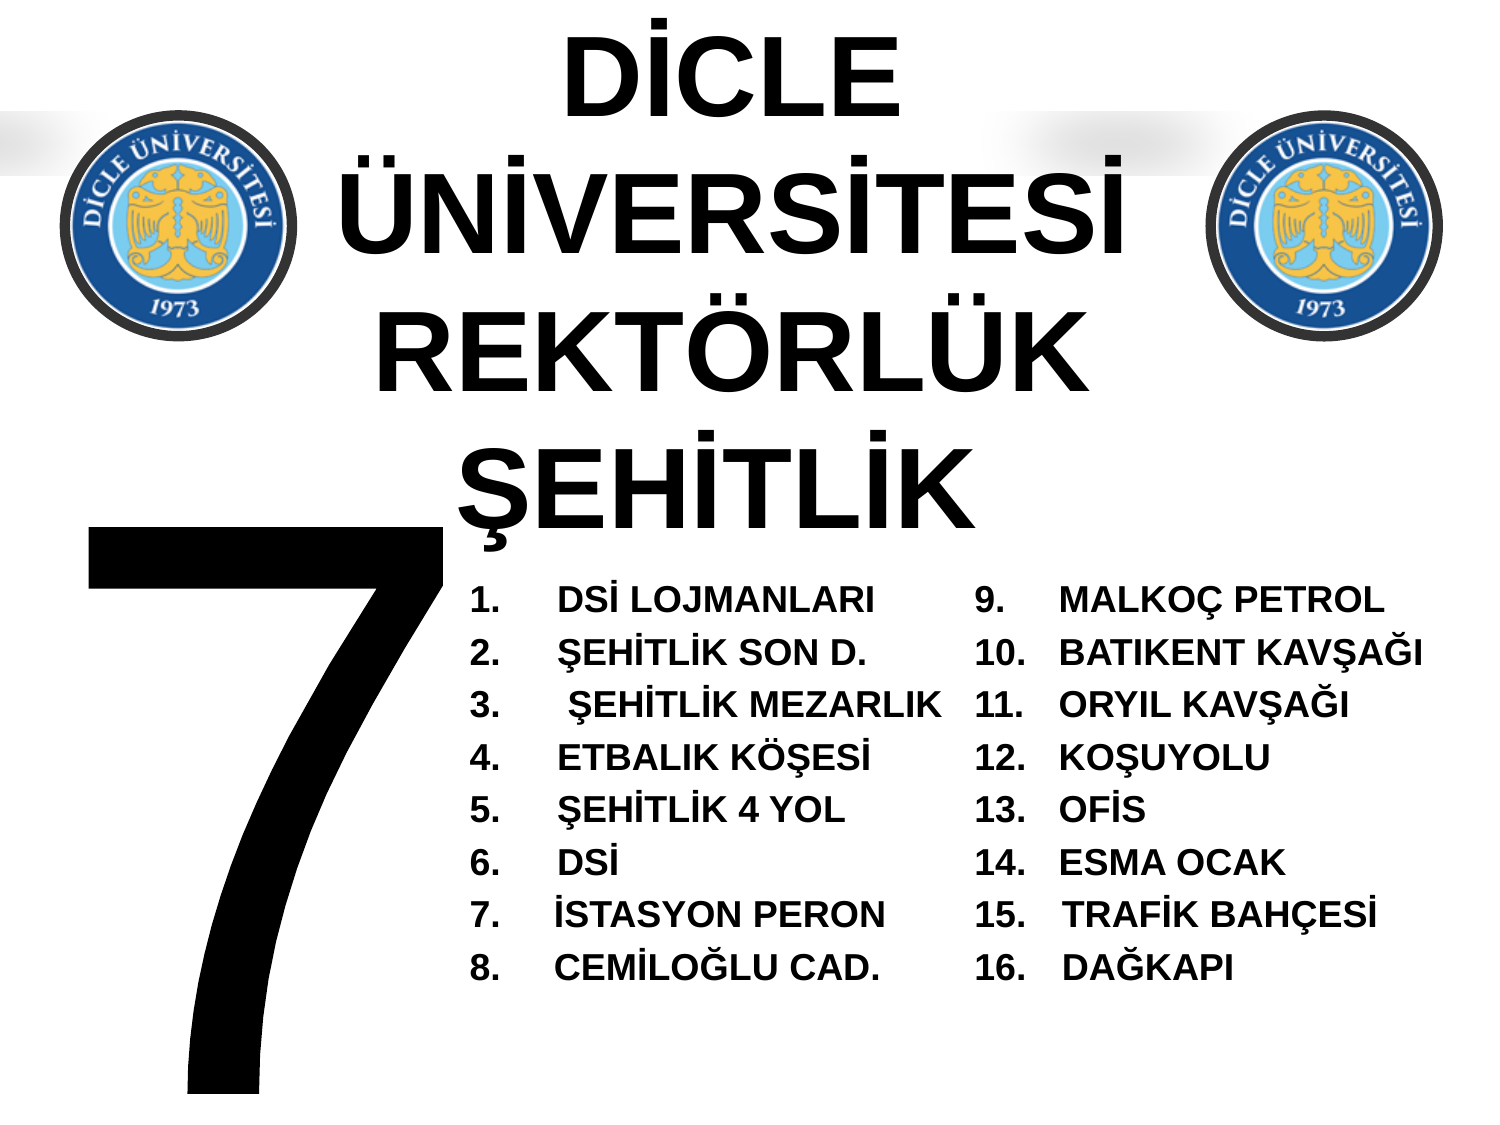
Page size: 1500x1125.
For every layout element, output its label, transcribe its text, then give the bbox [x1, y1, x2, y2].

text_box [53, 893, 219, 1047]
picture [1210, 115, 1438, 337]
subtitle DSİ LOJMANLARI ŞEHİTLİK SON D. ŞEHİTLİK MEZARLIK ETBALIK KÖŞESİ ŞEHİTLİK 4 YOL DSİ İSTASYON PERON CEMİLOĞLU CAD. MALKOÇ PETROL BATIKENT KAVŞAĞI ORYIL KAVŞAĞI KOŞUYOLU OFİS ESMA OCAK TRAFİK BAHÇESİ DAĞKAPI [454, 514, 1495, 1125]
title DİCLE ÜNİVERSİTESİ REKTÖRLÜK ŞEHİTLİK [222, 163, 1243, 540]
picture [64, 115, 293, 337]
